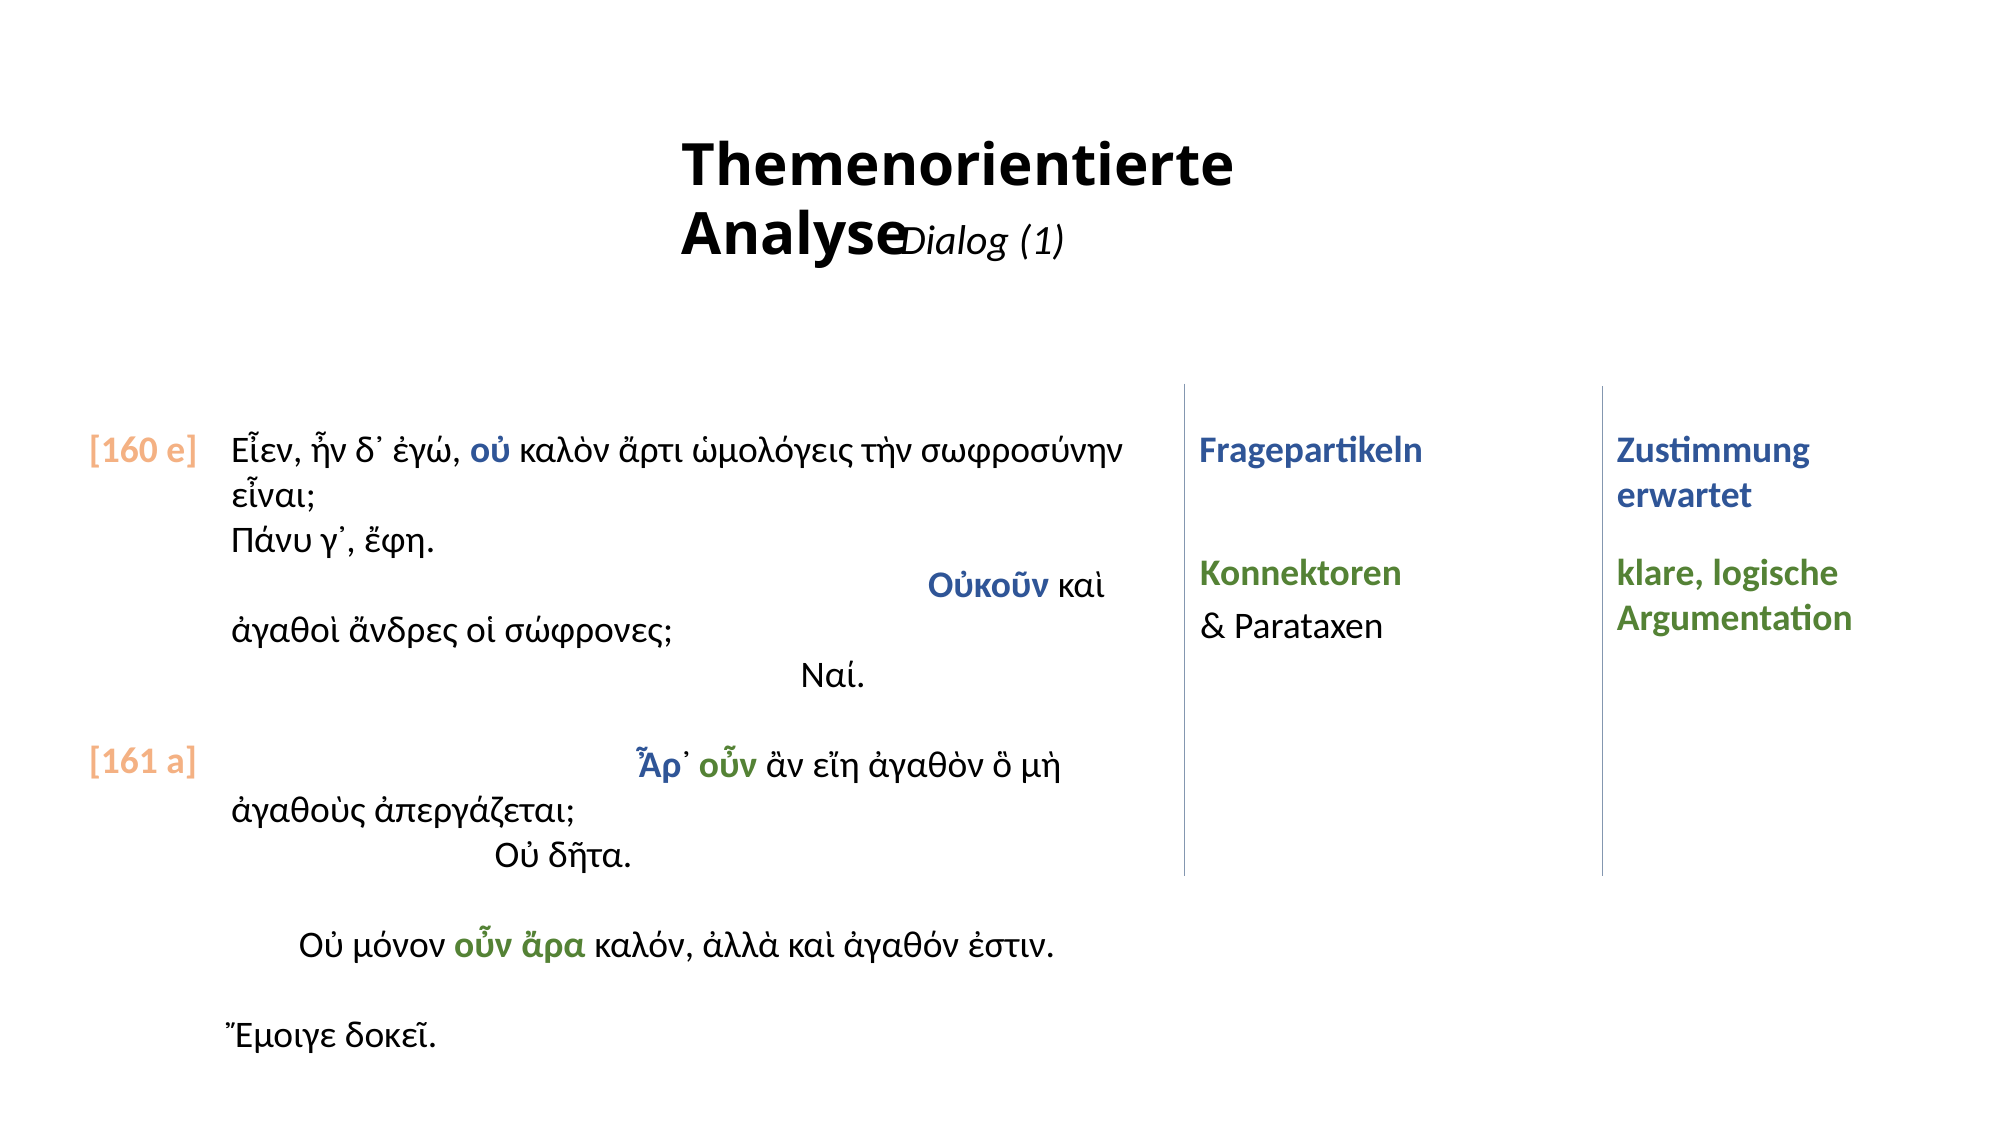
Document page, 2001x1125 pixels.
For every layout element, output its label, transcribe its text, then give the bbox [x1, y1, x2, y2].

text_box & Parataxen [1185, 593, 1435, 654]
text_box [73, 417, 1149, 842]
text_box Themenorientierte Analyse [667, 119, 1333, 274]
text_box Dialog (1) [885, 205, 1093, 270]
text_box Fragepartikeln [1185, 417, 1441, 478]
text_box Zustimmung erwartet [1603, 417, 1902, 523]
text_box klare, logische Argumentation [1603, 540, 1975, 646]
text_box Konnektoren [1185, 540, 1569, 601]
